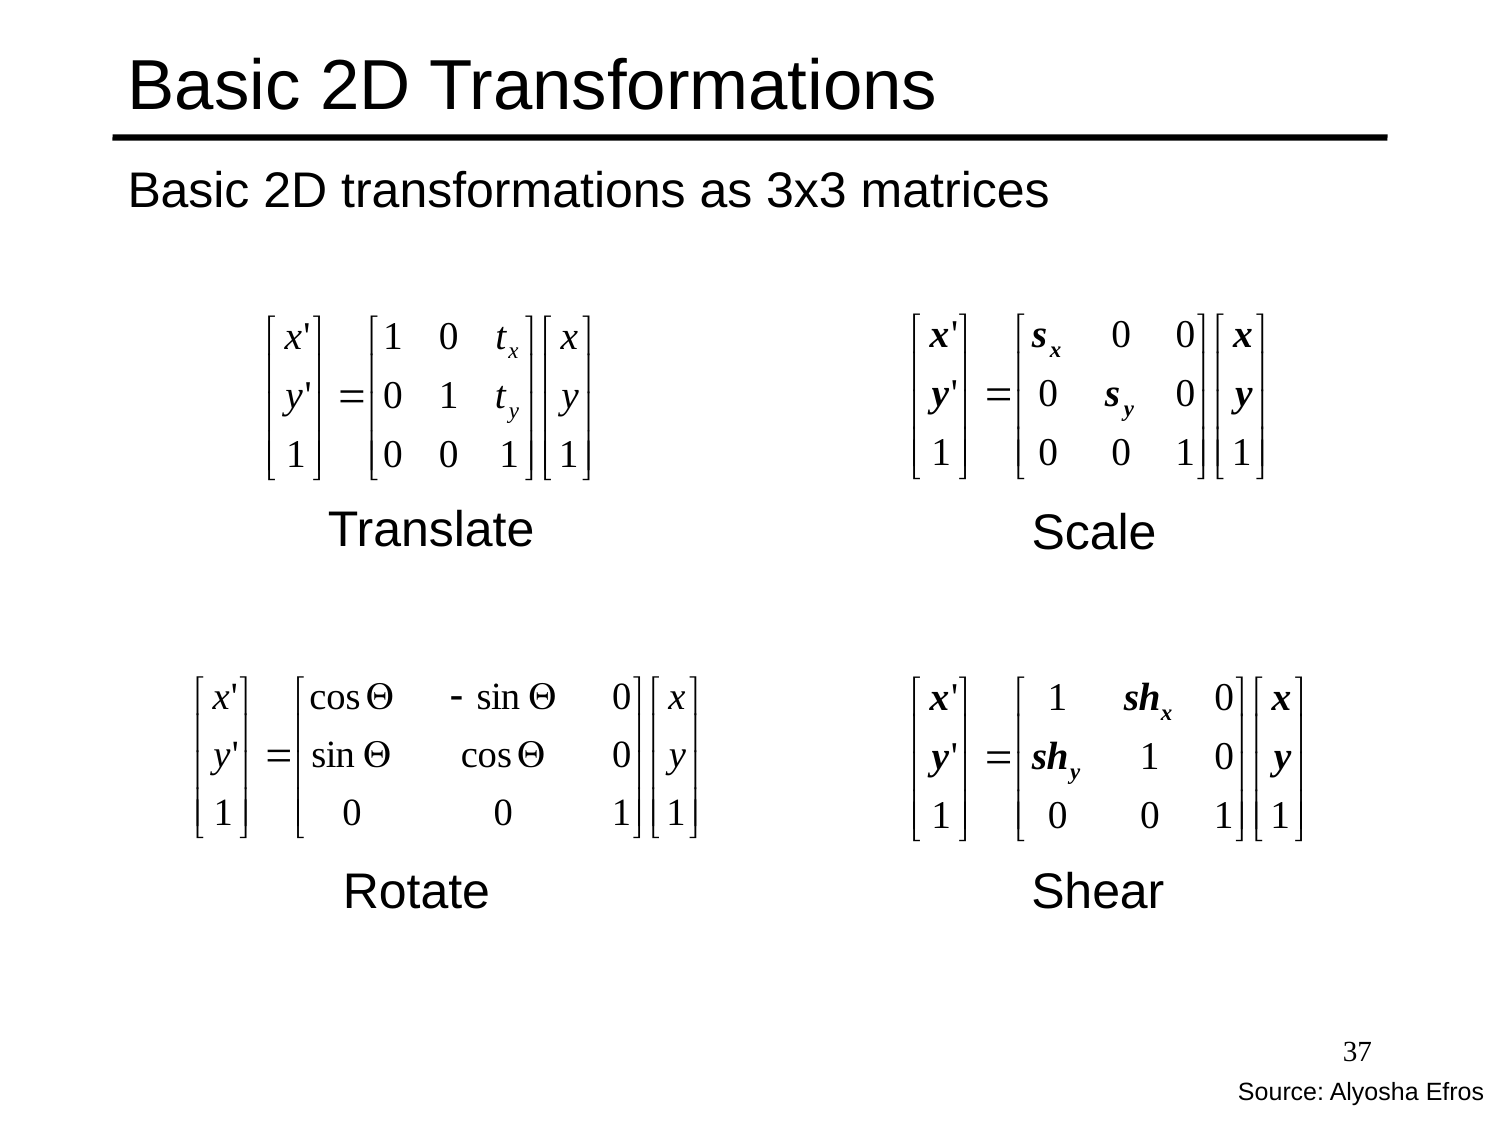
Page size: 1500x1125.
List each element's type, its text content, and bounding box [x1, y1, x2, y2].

text_box Shear [1016, 860, 1180, 926]
text_box Translate [313, 496, 550, 564]
slide_number 37 [1074, 1024, 1388, 1101]
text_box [903, 667, 1318, 852]
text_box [258, 306, 604, 488]
text_box Rotate [328, 856, 505, 926]
text_box Source: Alyosha Efros [1223, 1068, 1500, 1113]
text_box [903, 304, 1279, 490]
text_box Scale [1016, 497, 1172, 568]
list Basic 2D transformations as 3x3 matrices [112, 149, 1388, 1013]
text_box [187, 667, 710, 849]
title Basic 2D Transformations [112, 12, 1388, 149]
